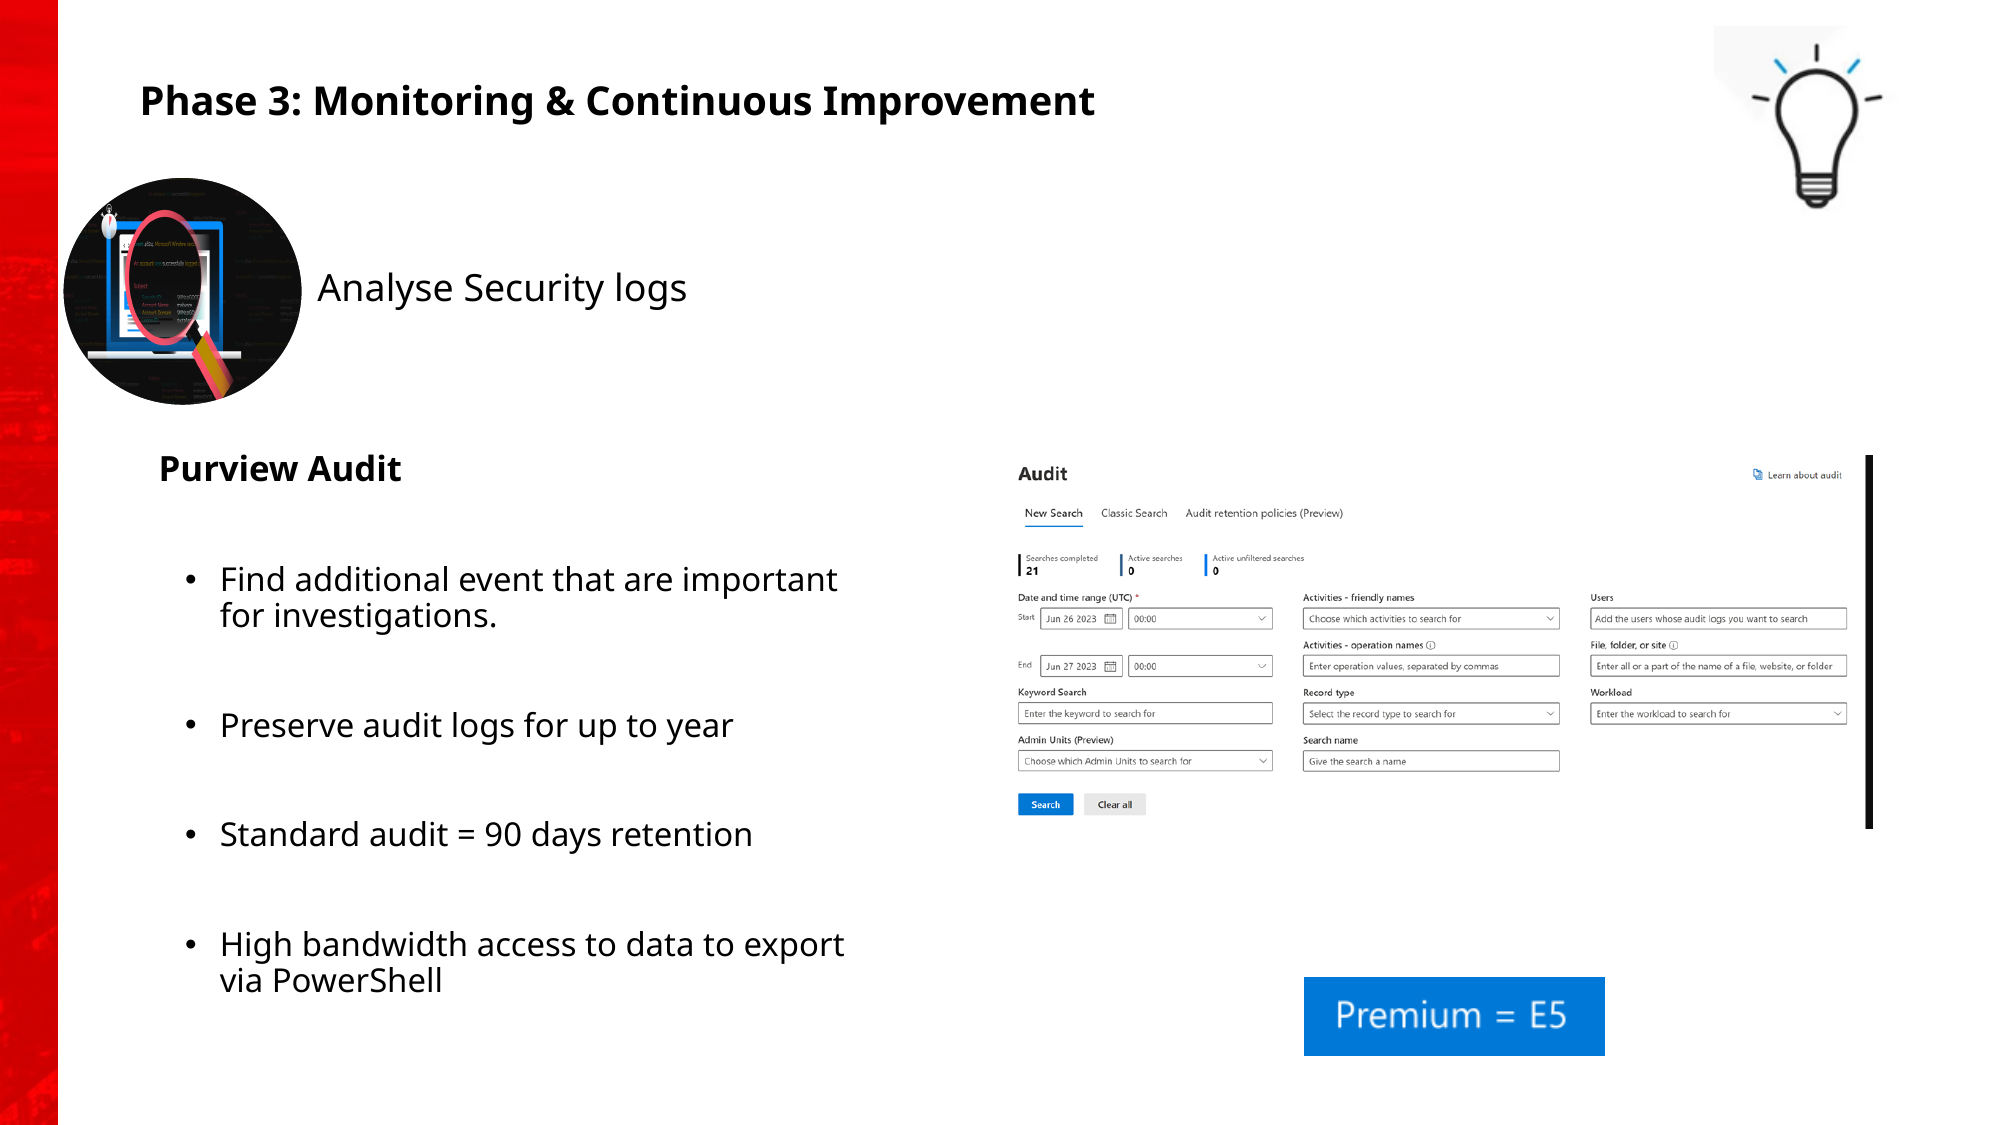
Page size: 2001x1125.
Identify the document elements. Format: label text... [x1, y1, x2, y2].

picture [0, 0, 58, 1125]
picture [999, 455, 1873, 829]
picture [1304, 977, 1605, 1056]
list Purview Audit Find additional event that are important for investigations. Preserve audit logs for up to year Standard audit = 90 days retention High bandwidth access to data to export via PowerShell [143, 443, 898, 1010]
picture [1714, 20, 1920, 229]
text_box [61, 175, 302, 407]
text_box Analyse Security logs [302, 256, 962, 316]
text_box Phase 3: Monitoring & Continuous Improvement [124, 73, 1714, 175]
